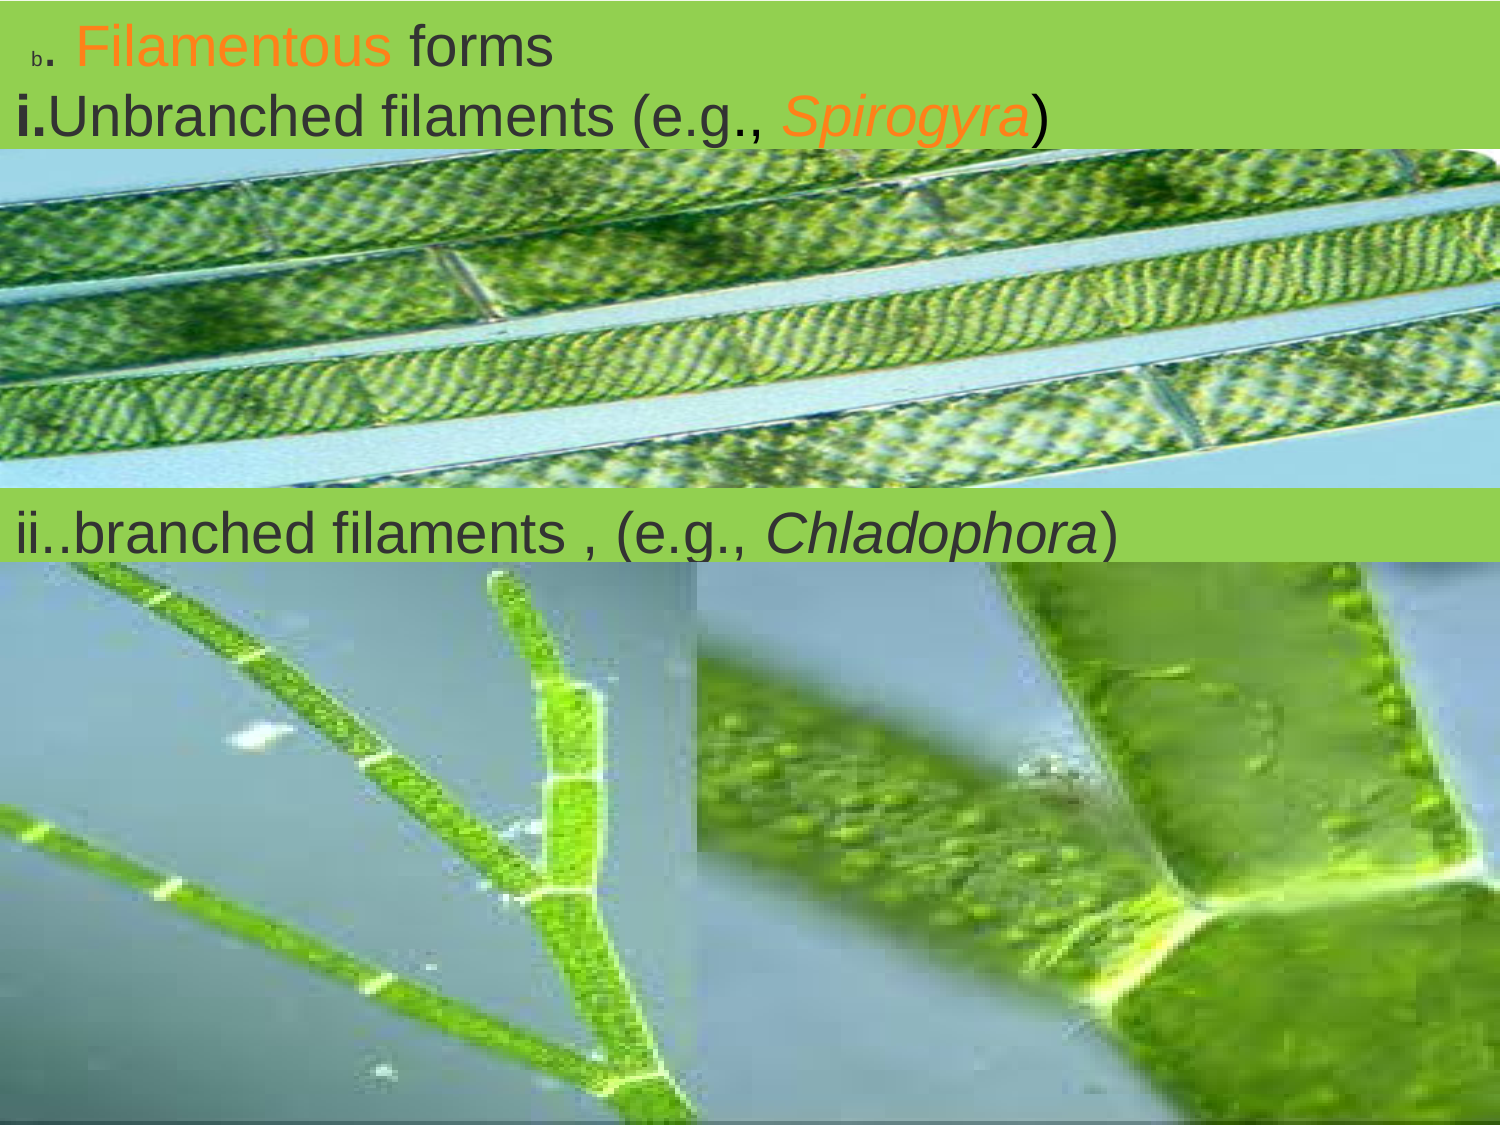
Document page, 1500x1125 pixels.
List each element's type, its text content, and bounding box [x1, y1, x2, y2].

text_box b. Filamentous forms i.Unbranched filaments (e.g., Spirogyra) [0, 0, 1500, 149]
text_box ii..branched filaments , (e.g., Chladophora) [0, 497, 1500, 562]
picture [0, 562, 1500, 1125]
picture [0, 149, 1500, 488]
